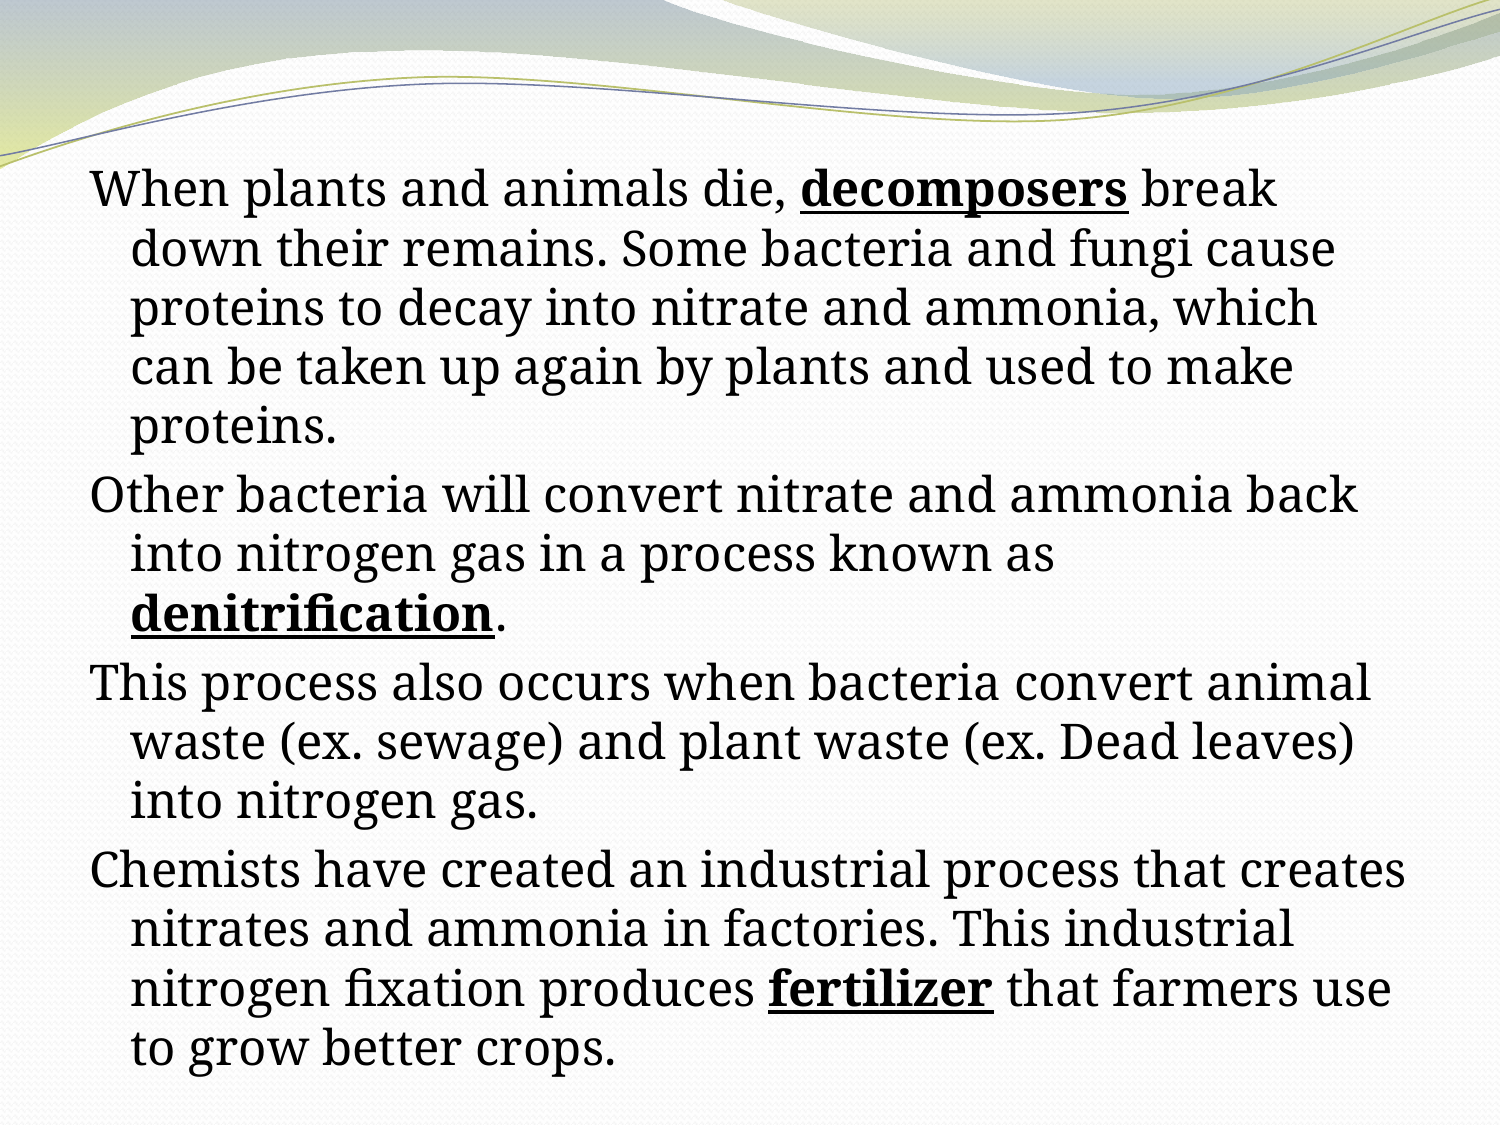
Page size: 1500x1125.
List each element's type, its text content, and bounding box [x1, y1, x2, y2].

list When plants and animals die, decomposers break down their remains. Some bacteria and fungi cause proteins to decay into nitrate and ammonia, which can be taken up again by plants and used to make proteins. Other bacteria will convert nitrate and ammonia back into nitrogen gas in a process known as denitrification. This process also occurs when bacteria convert animal waste (ex. sewage) and plant waste (ex. Dead leaves) into nitrogen gas. Chemists have created an industrial process that creates nitrates and ammonia in factories. This industrial nitrogen fixation produces fertilizer that farmers use to grow better crops. [75, 149, 1425, 1088]
